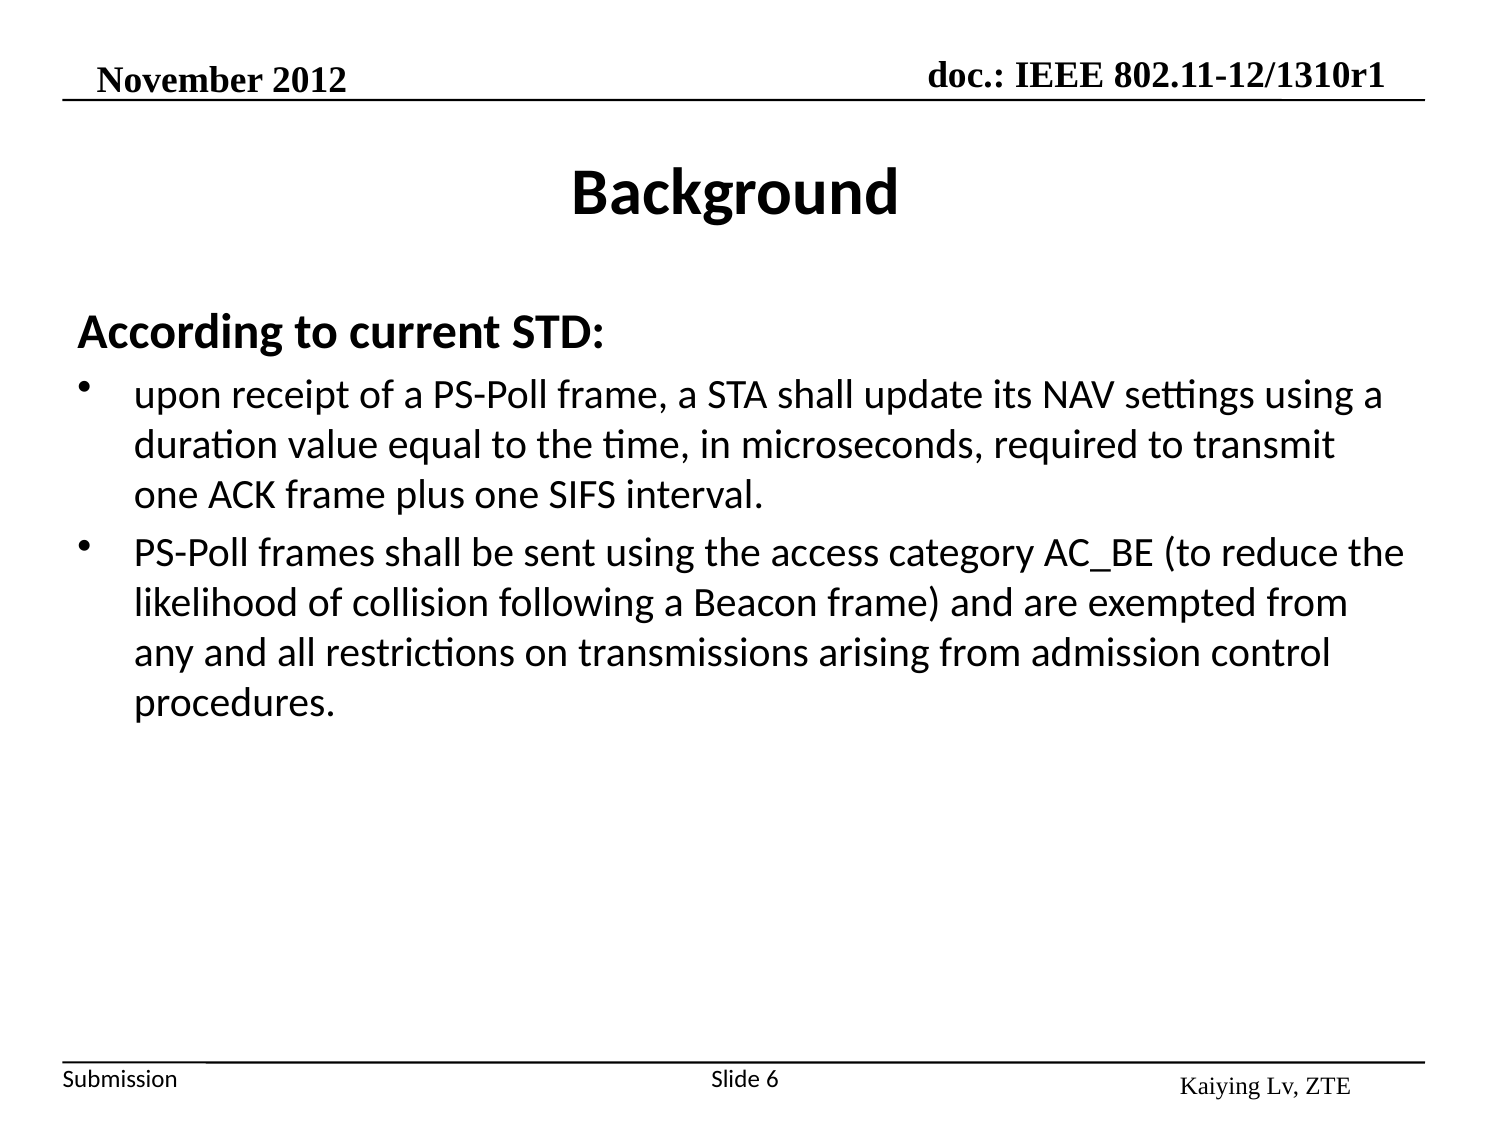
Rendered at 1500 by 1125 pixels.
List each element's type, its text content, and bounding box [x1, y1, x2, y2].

title Background [62, 112, 1426, 263]
footer Kaiying Lv, ZTE [1106, 1062, 1425, 1108]
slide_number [76, 0, 368, 101]
list According to current STD: upon receipt of a PS-Poll frame, a STA shall update its NAV settings using a duration value equal to the time, in microseconds, required to transmit one ACK frame plus one SIFS interval. PS-Poll frames shall be sent using the access category AC_BE (to reduce the likelihood of collision following a Beacon frame) and are exempted from any and all restrictions on transmissions arising from admission control procedures. [62, 290, 1426, 1071]
slide_number Slide 6 [702, 1061, 788, 1093]
